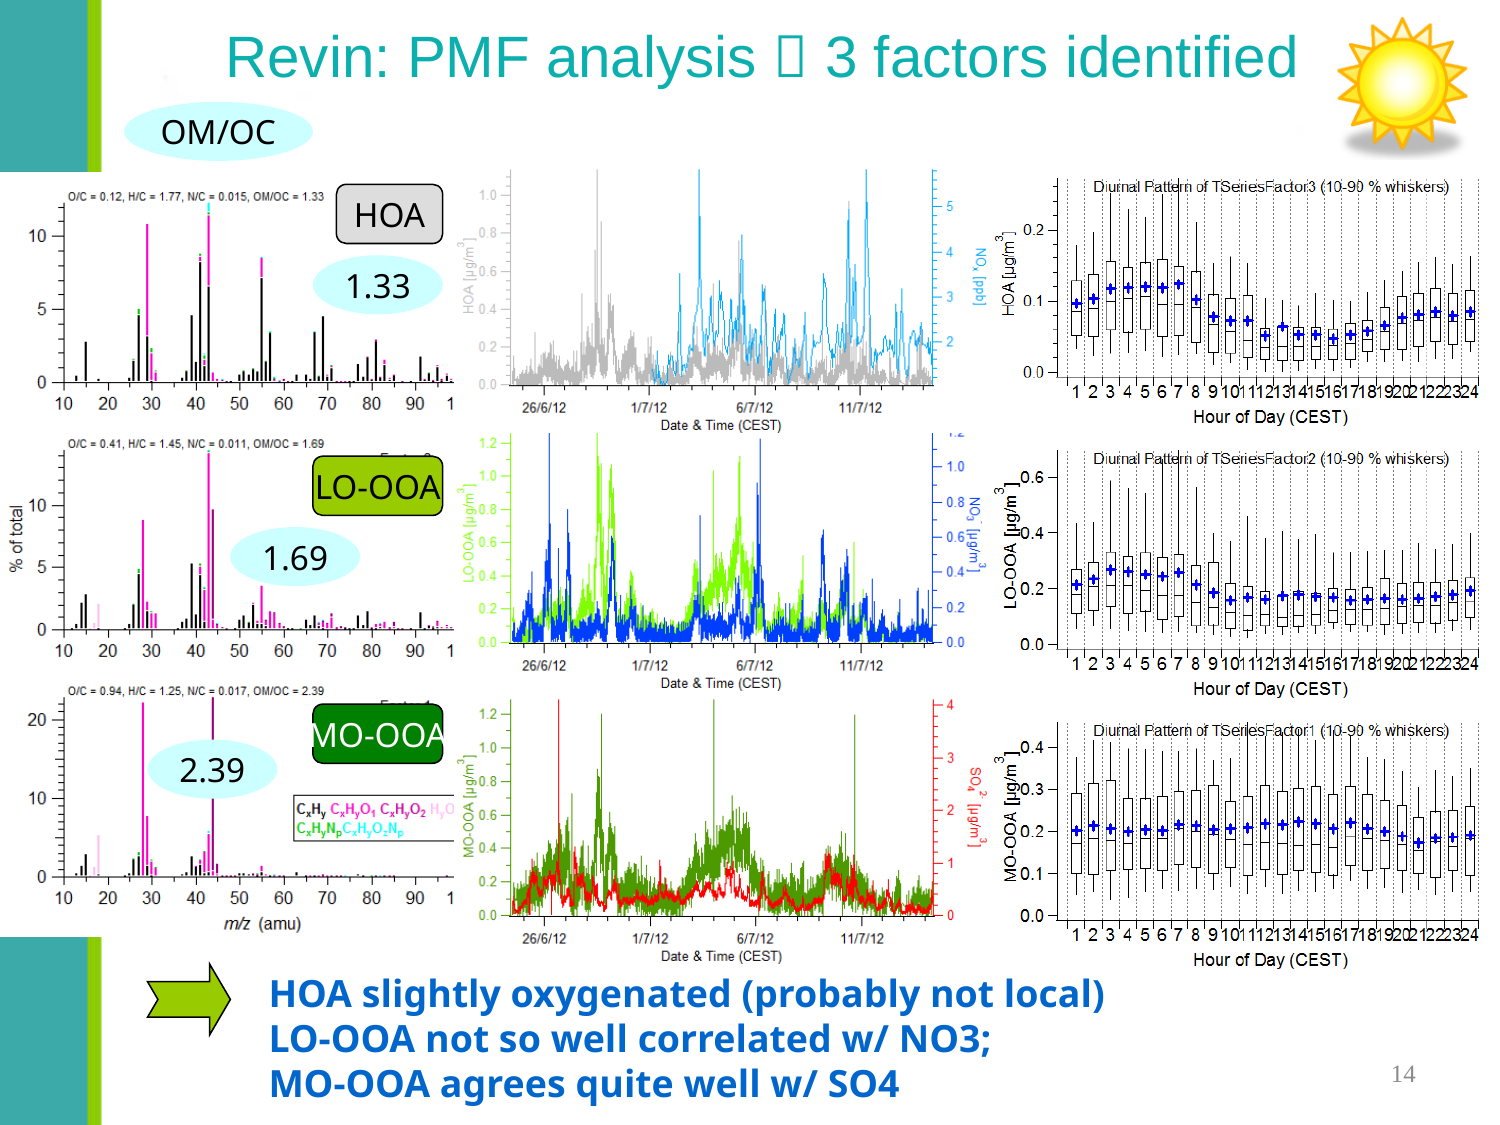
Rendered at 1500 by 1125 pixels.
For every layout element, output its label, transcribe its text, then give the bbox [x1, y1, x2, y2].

title Revin: PMF analysis  3 factors identified [100, 6, 1426, 102]
text_box OM/OC [123, 101, 313, 161]
text_box HOA slightly oxygenated (probably not local) LO-OOA not so well correlated w/ NO3; MO-OOA agrees quite well w/ SO4 [253, 962, 1459, 1113]
picture [0, 0, 1500, 1125]
text_box [147, 964, 231, 1035]
